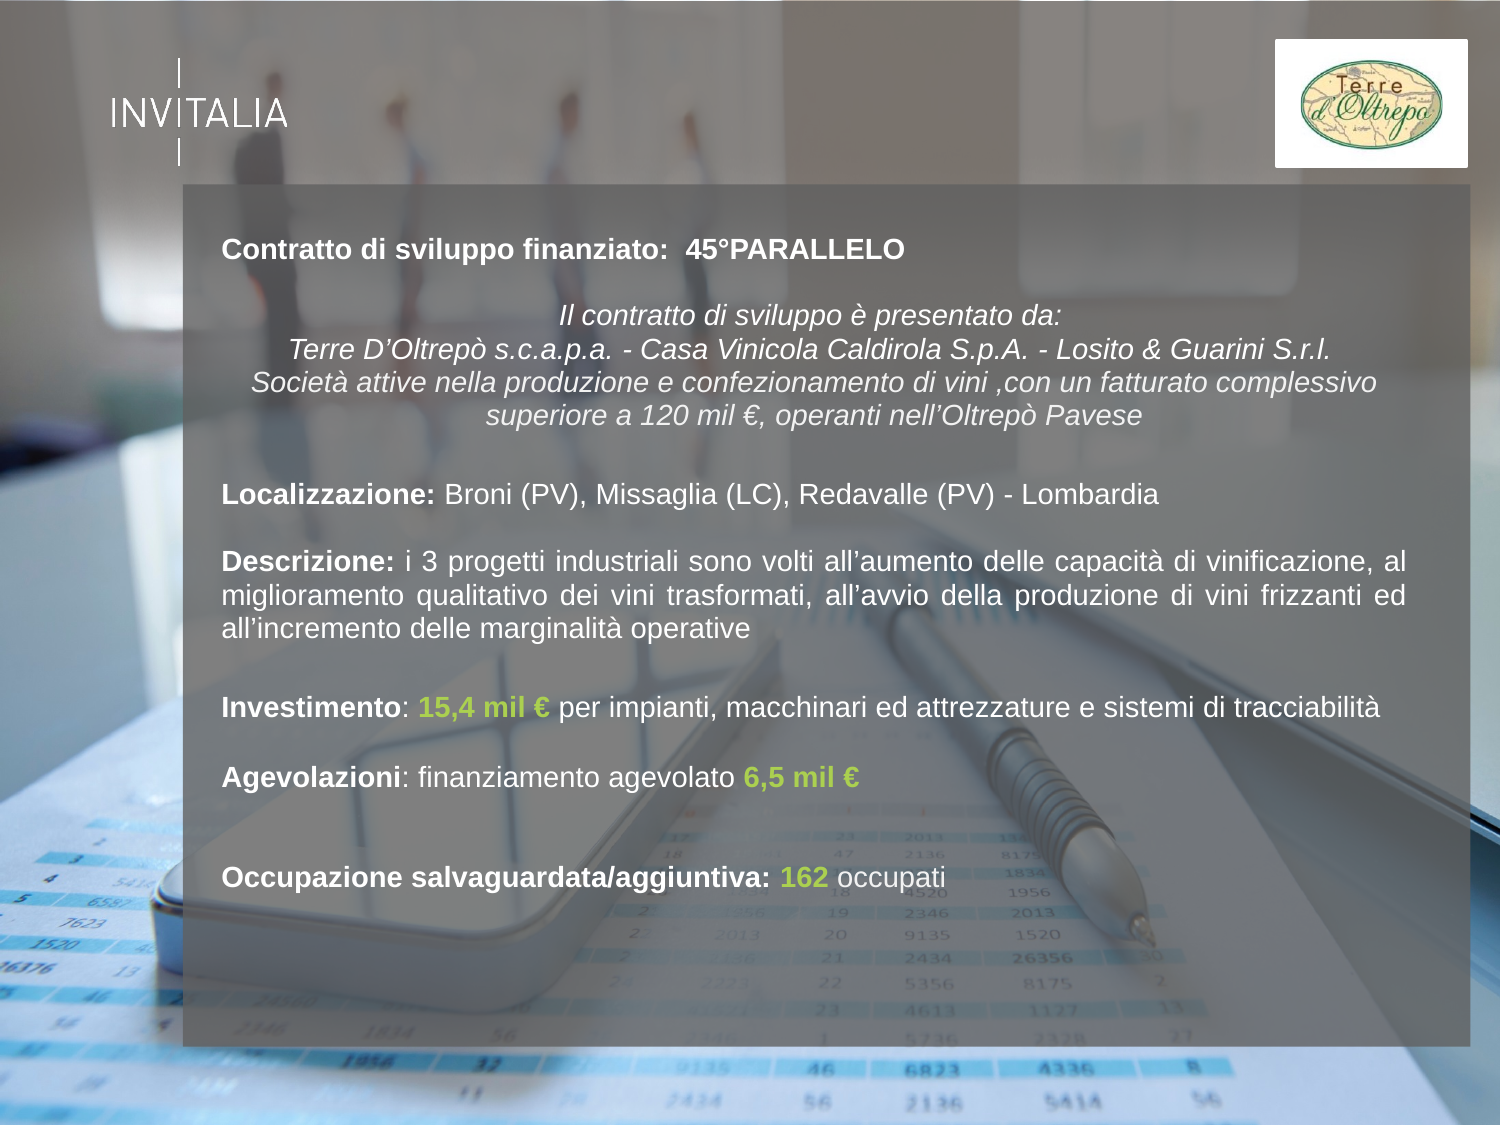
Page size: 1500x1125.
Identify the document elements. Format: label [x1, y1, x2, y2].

text_box [1276, 40, 1467, 167]
picture [0, 0, 1500, 1125]
